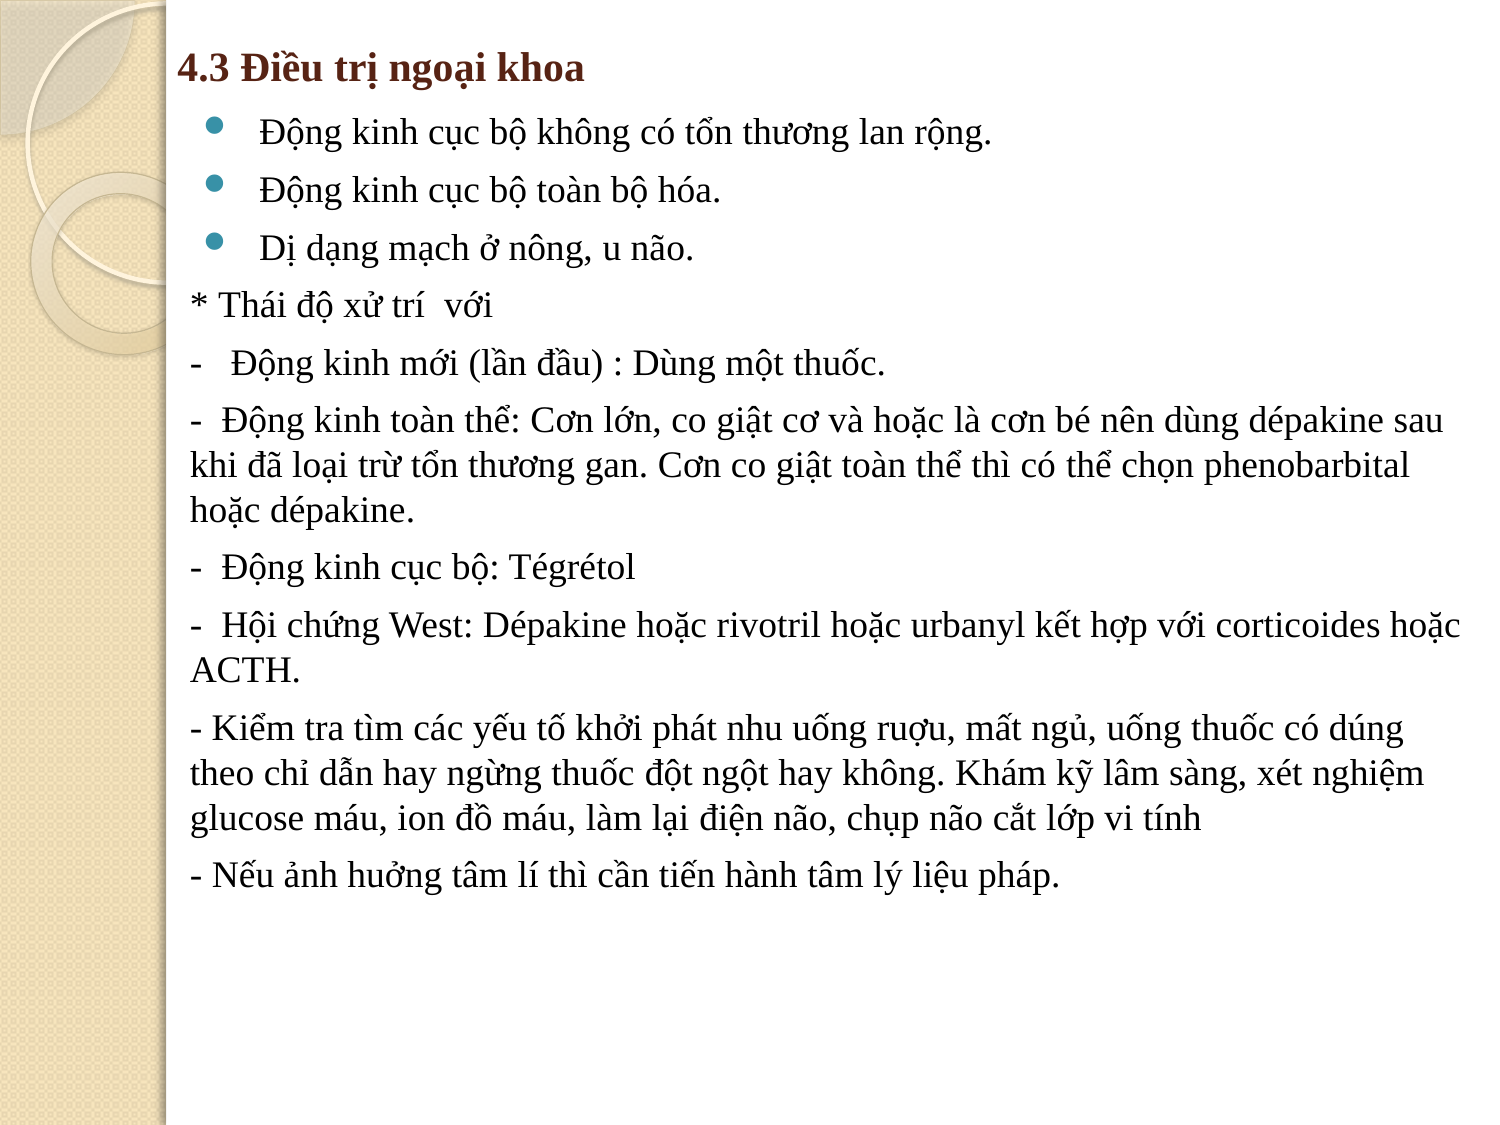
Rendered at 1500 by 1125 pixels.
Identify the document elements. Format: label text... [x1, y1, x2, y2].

title 4.3 Ðiều trị ngoại khoa [162, 37, 1425, 143]
list Ðộng kinh cục bộ không có tổn thương lan rộng. Ðộng kinh cục bộ toàn bộ hóa. Dị dạng mạch ở nông, u não. * Thái độ xử trí với - Ðộng kinh mới (lần đầu) : Dùng một thuốc. - Ðộng kinh toàn thể: Cơn lớn, co giật cơ và hoặc là cơn bé nên dùng dépakine sau khi đã loại trừ tổn thương gan. Cơn co giật toàn thể thì có thể chọn phenobarbital hoặc dépakine. - Ðộng kinh cục bộ: Tégrétol - Hội chứng West: Dépakine hoặc rivotril hoặc urbanyl kết hợp với corticoides hoặc ACTH. - Kiểm tra tìm các yếu tố khởi phát nhu uống ruợu, mất ngủ, uống thuốc có dúng theo chỉ dẫn hay ngừng thuốc đột ngột hay không. Khám kỹ lâm sàng, xét nghiệm glucose máu, ion đồ máu, làm lại điện não, chụp não cắt lớp vi tính - Nếu ảnh huởng tâm lí thì cần tiến hành tâm lý liệu pháp. [174, 99, 1488, 625]
